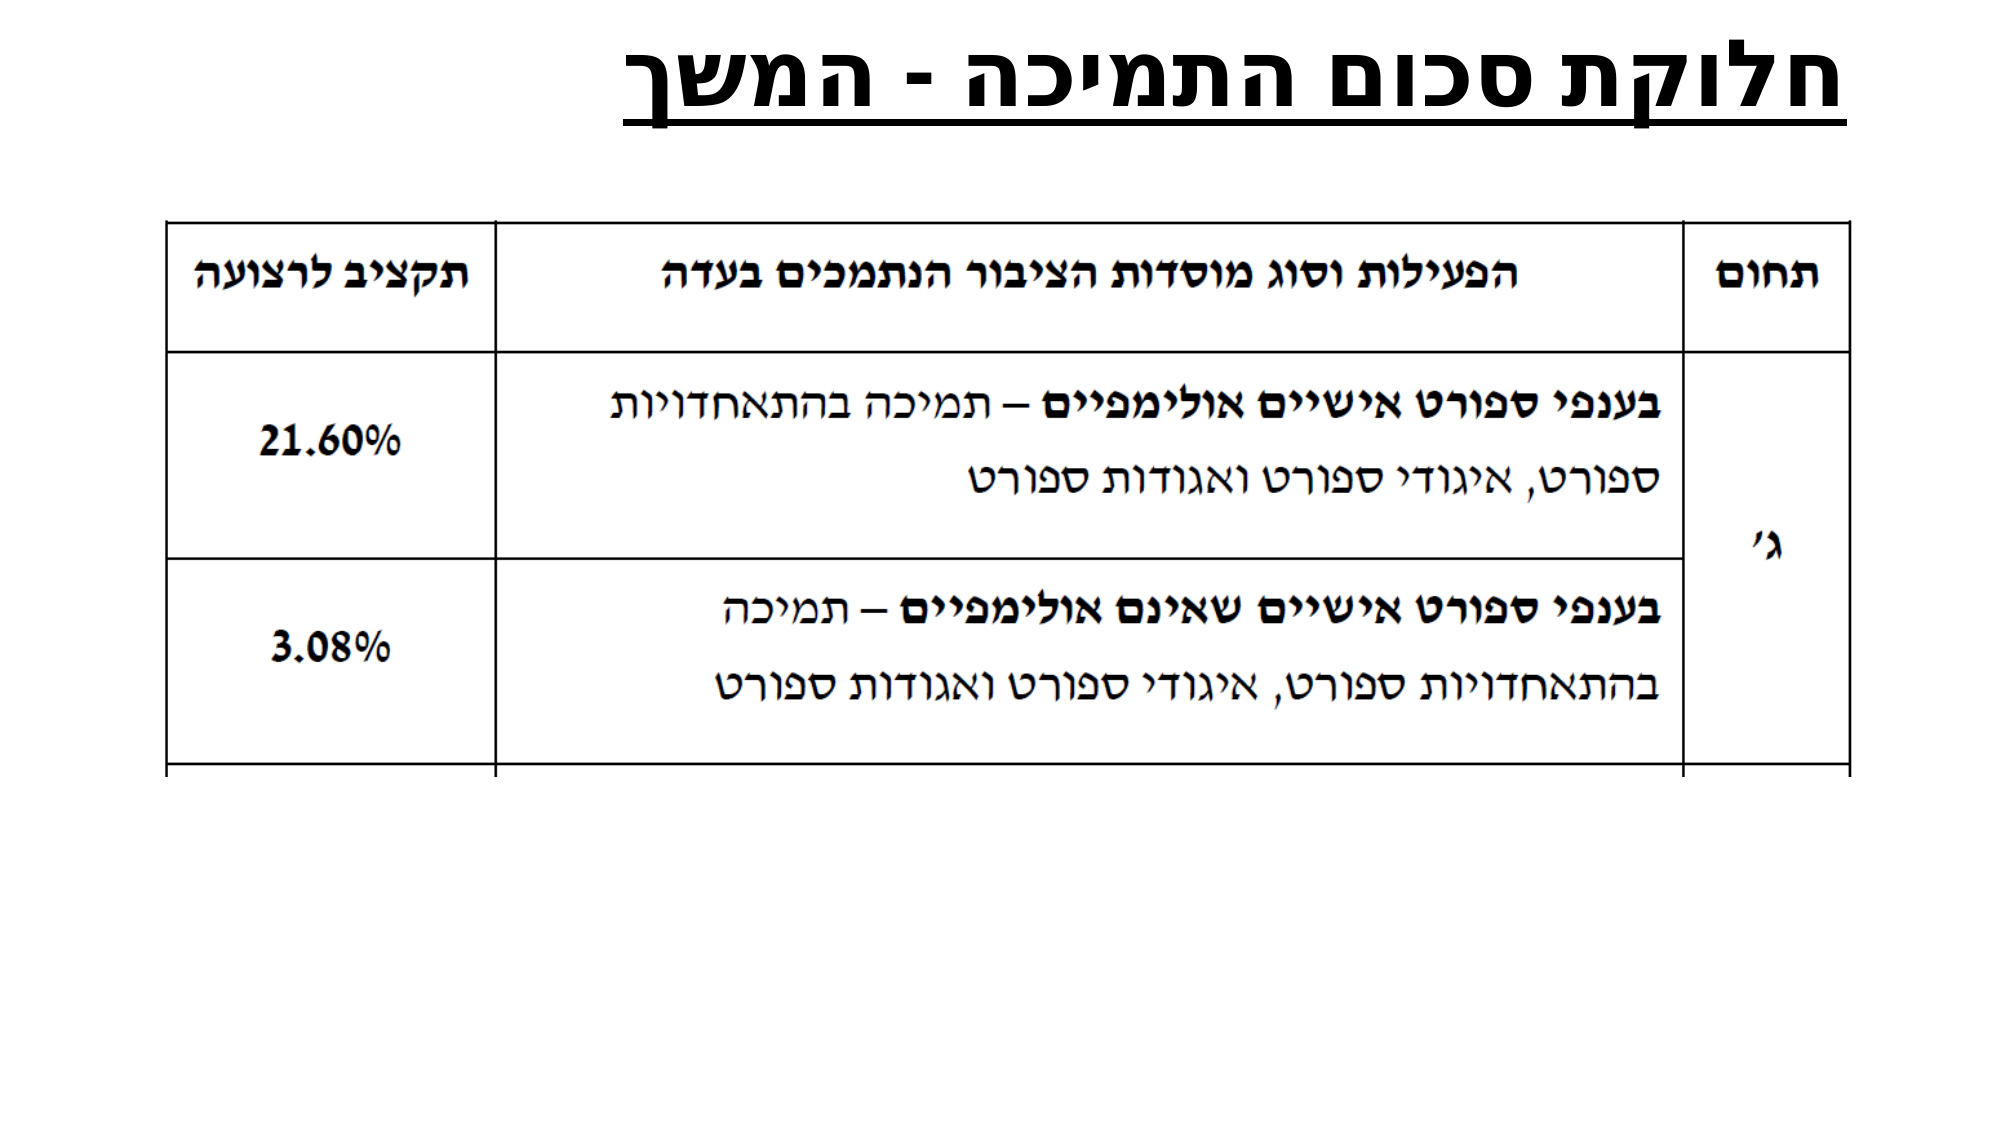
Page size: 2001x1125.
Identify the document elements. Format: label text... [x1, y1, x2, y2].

title חלוקת סכום התמיכה - המשך [137, 18, 1863, 135]
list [137, 196, 1863, 777]
